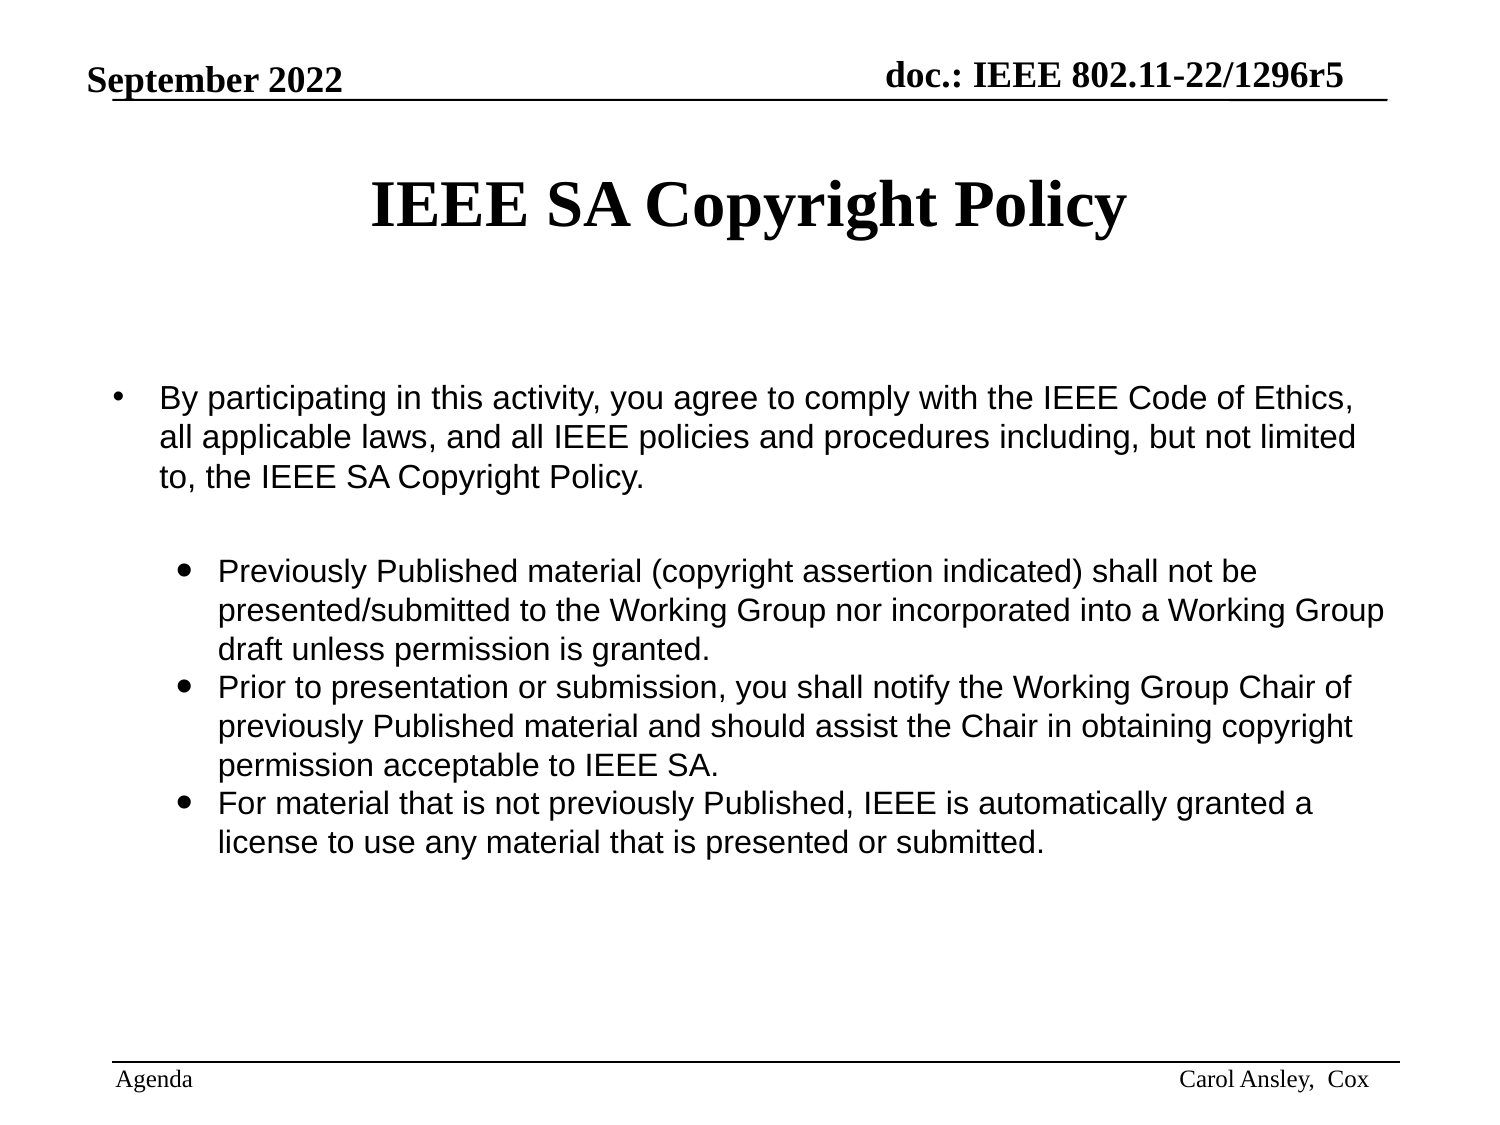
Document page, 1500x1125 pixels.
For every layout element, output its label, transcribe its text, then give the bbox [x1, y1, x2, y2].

title IEEE SA Copyright Policy [111, 111, 1388, 288]
list By participating in this activity, you agree to comply with the IEEE Code of Ethics, all applicable laws, and all IEEE policies and procedures including, but not limited to, the IEEE SA Copyright Policy. Previously Published material (copyright assertion indicated) shall not be presented/submitted to the Working Group nor incorporated into a Working Group draft unless permission is granted. Prior to presentation or submission, you shall notify the Working Group Chair of previously Published material and should assist the Chair in obtaining copyright permission acceptable to IEEE SA. For material that is not previously Published, IEEE is automatically granted a license to use any material that is presented or submitted. [111, 299, 1388, 1001]
